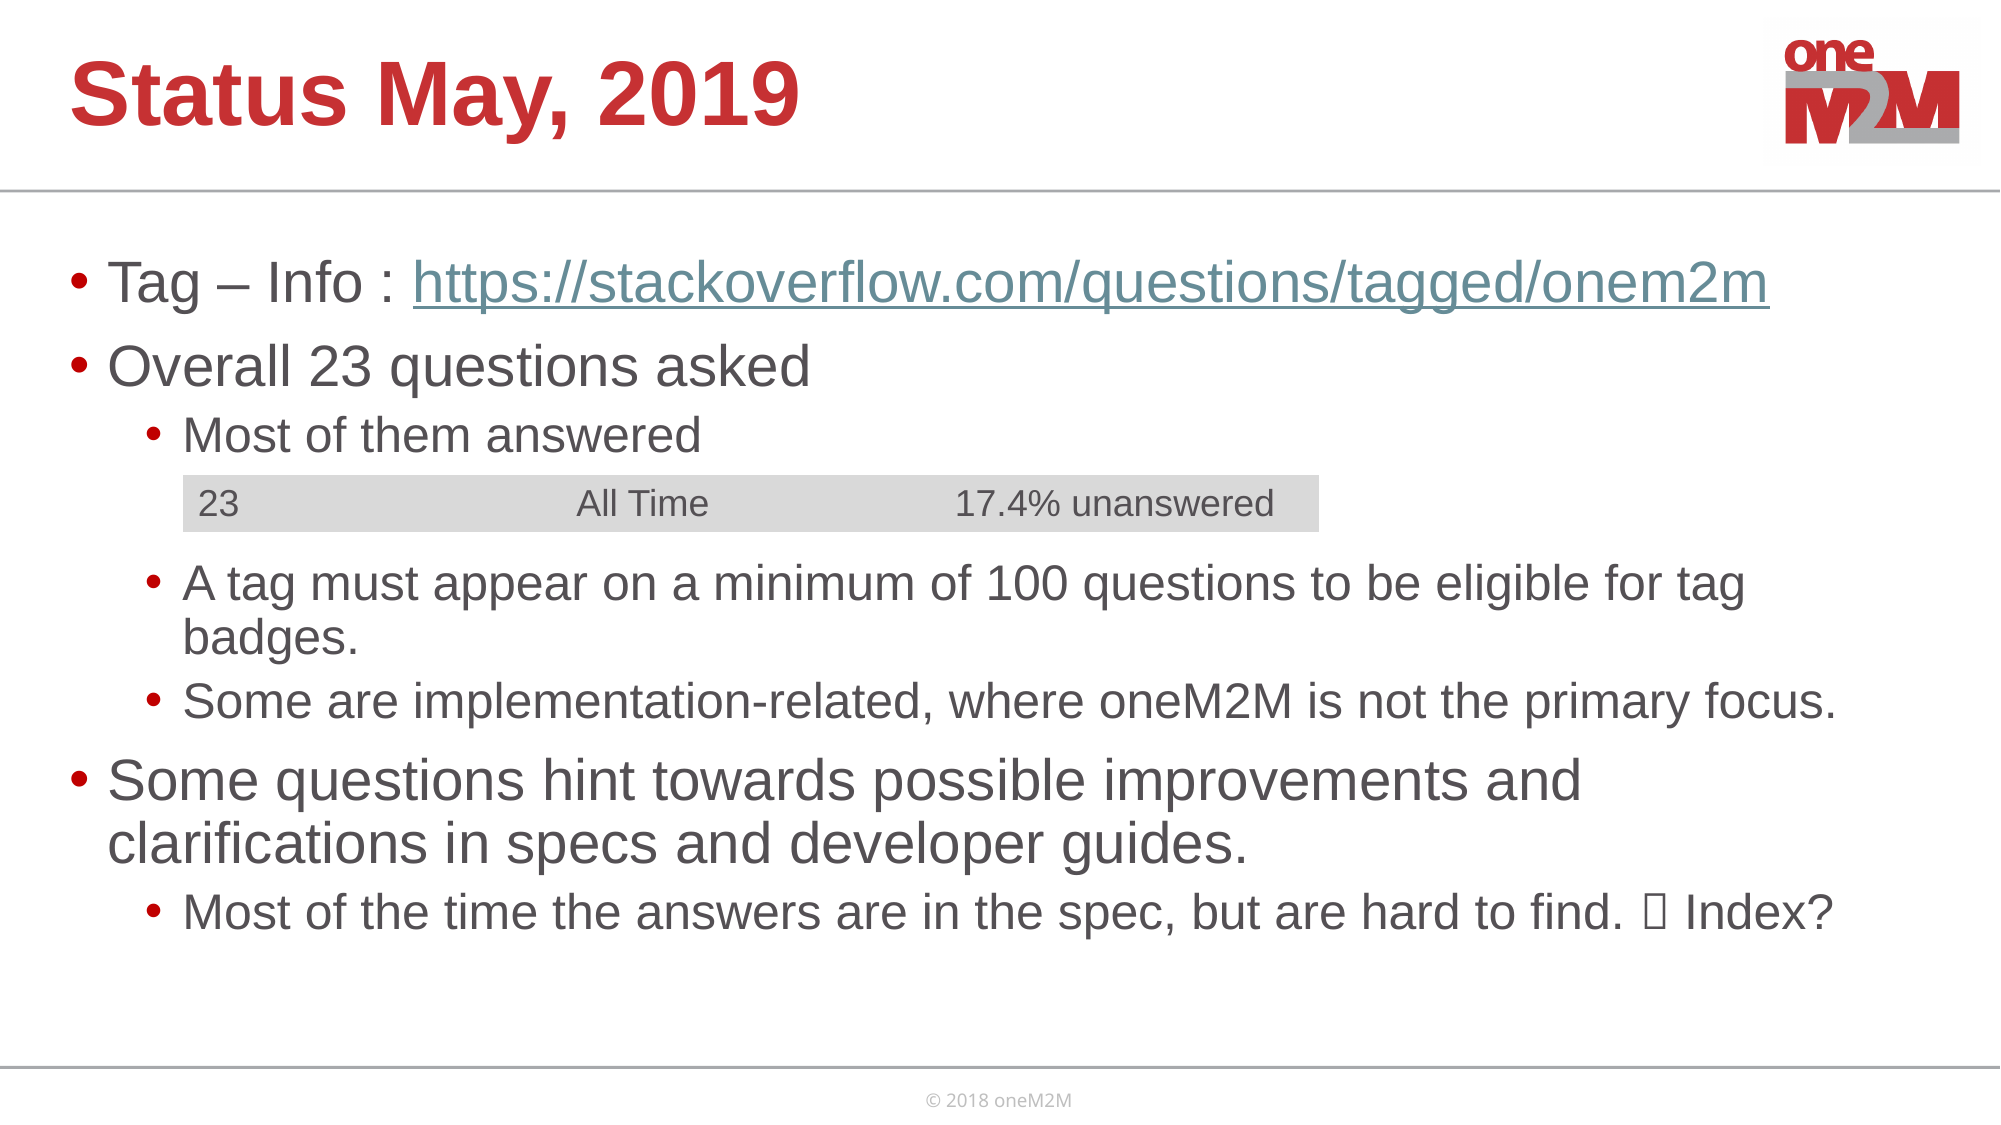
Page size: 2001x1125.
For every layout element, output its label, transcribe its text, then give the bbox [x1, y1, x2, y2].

table_header All Time [561, 475, 940, 532]
list Tag – Info : https://stackoverflow.com/questions/tagged/onem2m Overall 23 questions asked Most of them answered A tag must appear on a minimum of 100 questions to be eligible for tag badges. Some are implementation-related, where oneM2M is not the primary focus. Some questions hint towards possible improvements and clarifications in specs and developer guides. Most of the time the answers are in the spec, but are hard to find.  Index? [54, 245, 1936, 959]
table_header 23 [183, 475, 561, 532]
picture [1763, 17, 1981, 166]
table_header 17.4% unanswered [940, 475, 1319, 532]
title Status May, 2019 [54, 0, 1343, 193]
